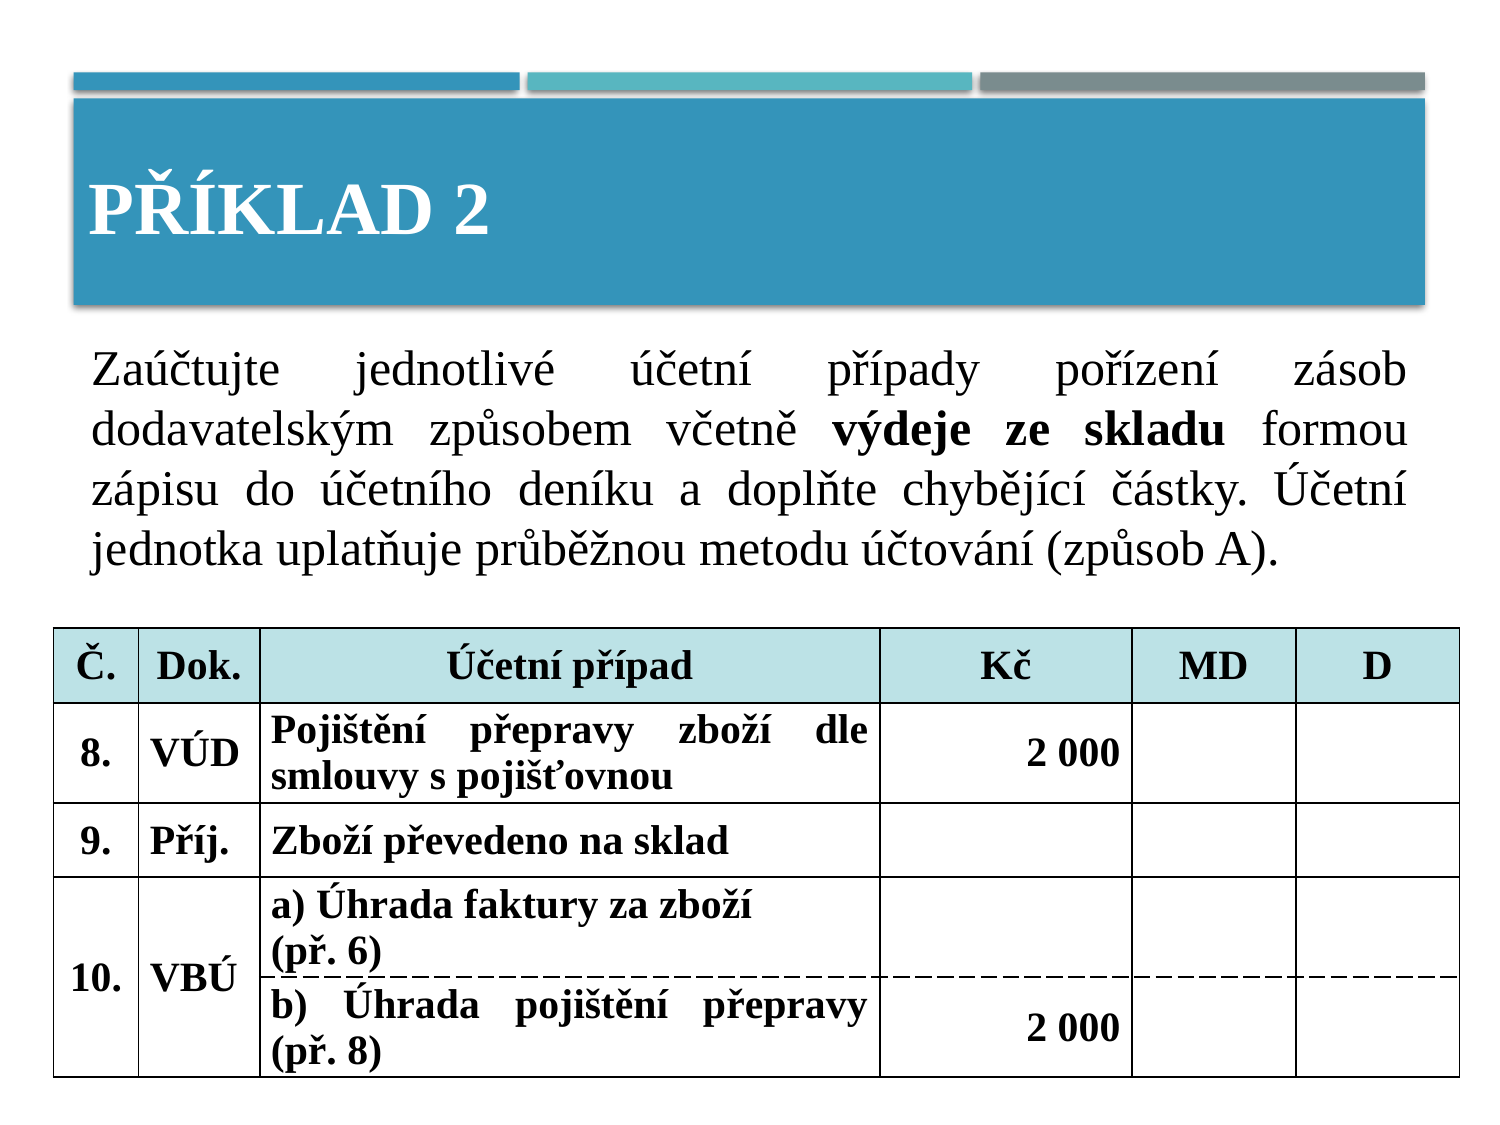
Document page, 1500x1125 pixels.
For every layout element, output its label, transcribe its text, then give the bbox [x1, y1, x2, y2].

table_cell 10. [54, 878, 138, 1076]
table_cell a) Úhrada faktury za zboží (př. 6) [261, 878, 879, 977]
table_cell Pojištění přepravy zboží dle smlouvy s pojišťovnou [261, 704, 879, 802]
table_cell VBÚ [139, 878, 259, 1076]
table_header Účetní případ [261, 629, 879, 702]
table_cell [1297, 704, 1459, 802]
table_cell [1297, 977, 1459, 1076]
table_header Kč [881, 629, 1131, 702]
table_cell 9. [54, 804, 138, 876]
table_cell [1297, 878, 1459, 977]
table_cell [881, 878, 1131, 977]
table_cell [1133, 977, 1295, 1076]
table_header Č. [54, 629, 138, 702]
table_cell [881, 804, 1131, 876]
text_box Zaúčtujte jednotlivé účetní případy pořízení zásob dodavatelským způsobem včetně výdeje ze skladu formou zápisu do účetního deníku a doplňte chybějící částky. Účetní jednotka uplatňuje průběžnou metodu účtování (způsob A). [77, 327, 1424, 583]
table_cell Příj. [139, 804, 259, 876]
table_cell [1297, 804, 1459, 876]
title PŘÍKLAD 2 [73, 112, 1428, 258]
table_cell 8. [54, 704, 138, 802]
table_header Dok. [139, 629, 259, 702]
table_header MD [1133, 629, 1295, 702]
table_cell VÚD [139, 704, 259, 802]
table_cell [1133, 878, 1295, 977]
table_cell 2 000 [881, 704, 1131, 802]
table_cell [1133, 804, 1295, 876]
table_cell Zboží převedeno na sklad [261, 804, 879, 876]
table_header D [1297, 629, 1459, 702]
table_cell 2 000 [881, 977, 1131, 1076]
table_cell [1133, 704, 1295, 802]
table_cell b) Úhrada pojištění přepravy (př. 8) [261, 977, 879, 1076]
